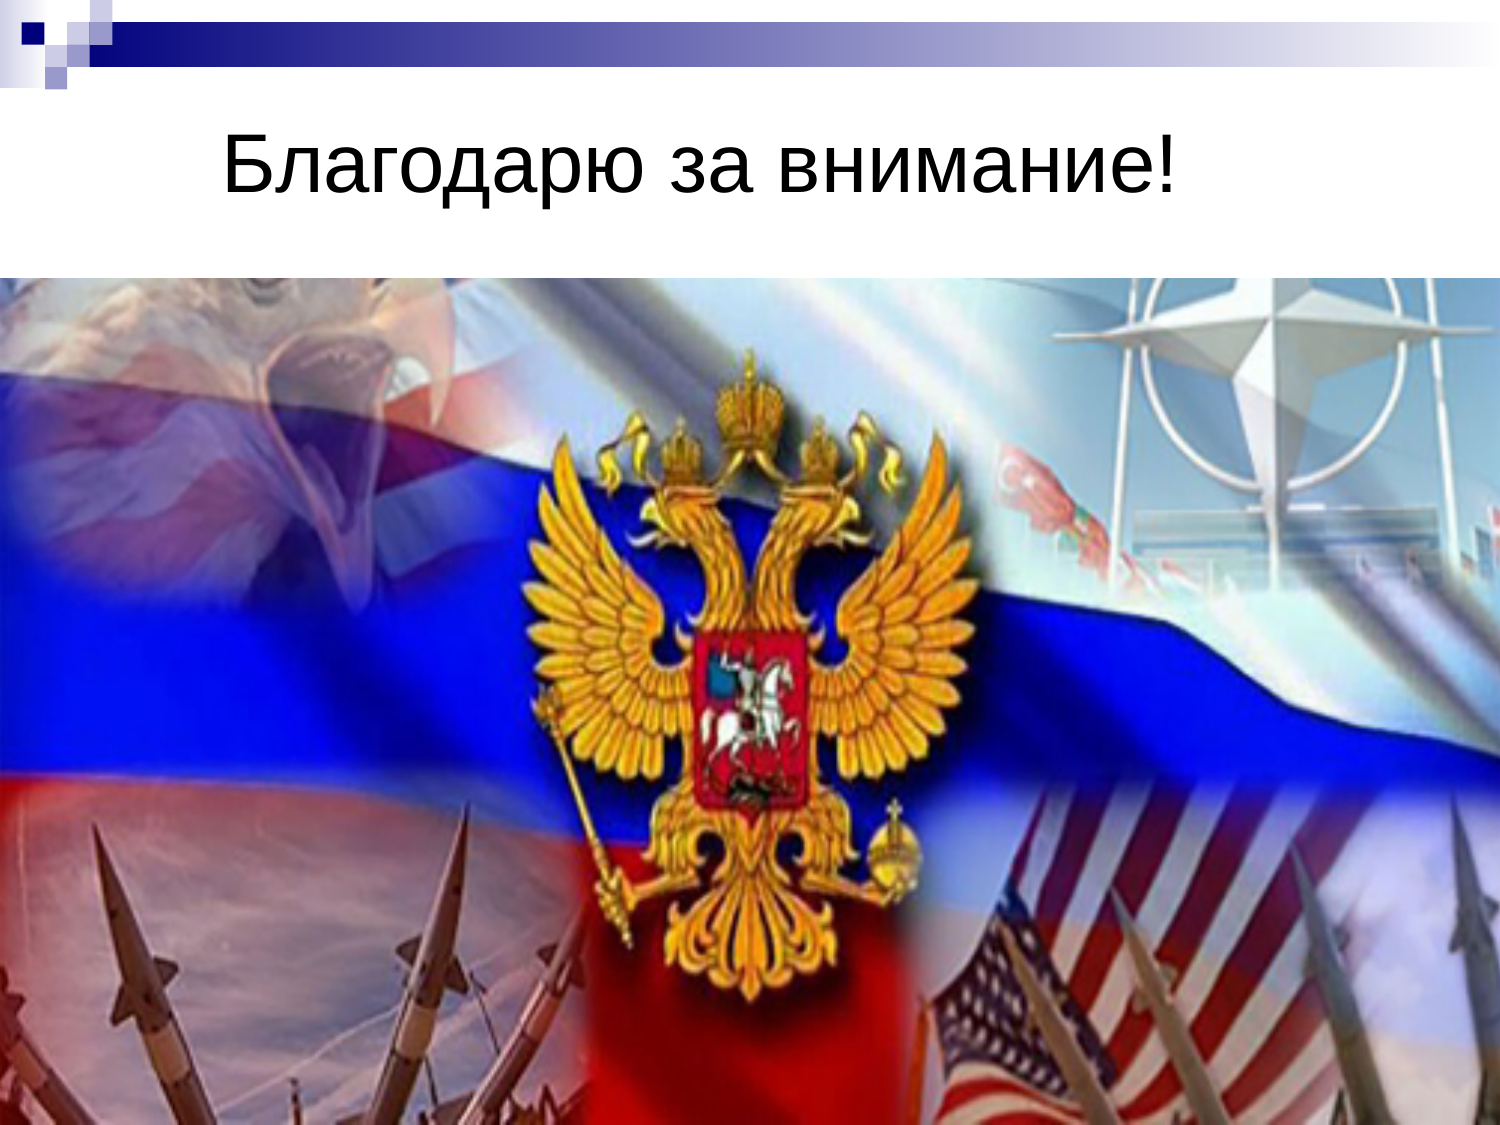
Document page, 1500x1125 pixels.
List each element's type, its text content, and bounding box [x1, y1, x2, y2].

picture [0, 278, 1500, 1125]
text_box Благодарю за внимание! [206, 101, 1341, 217]
